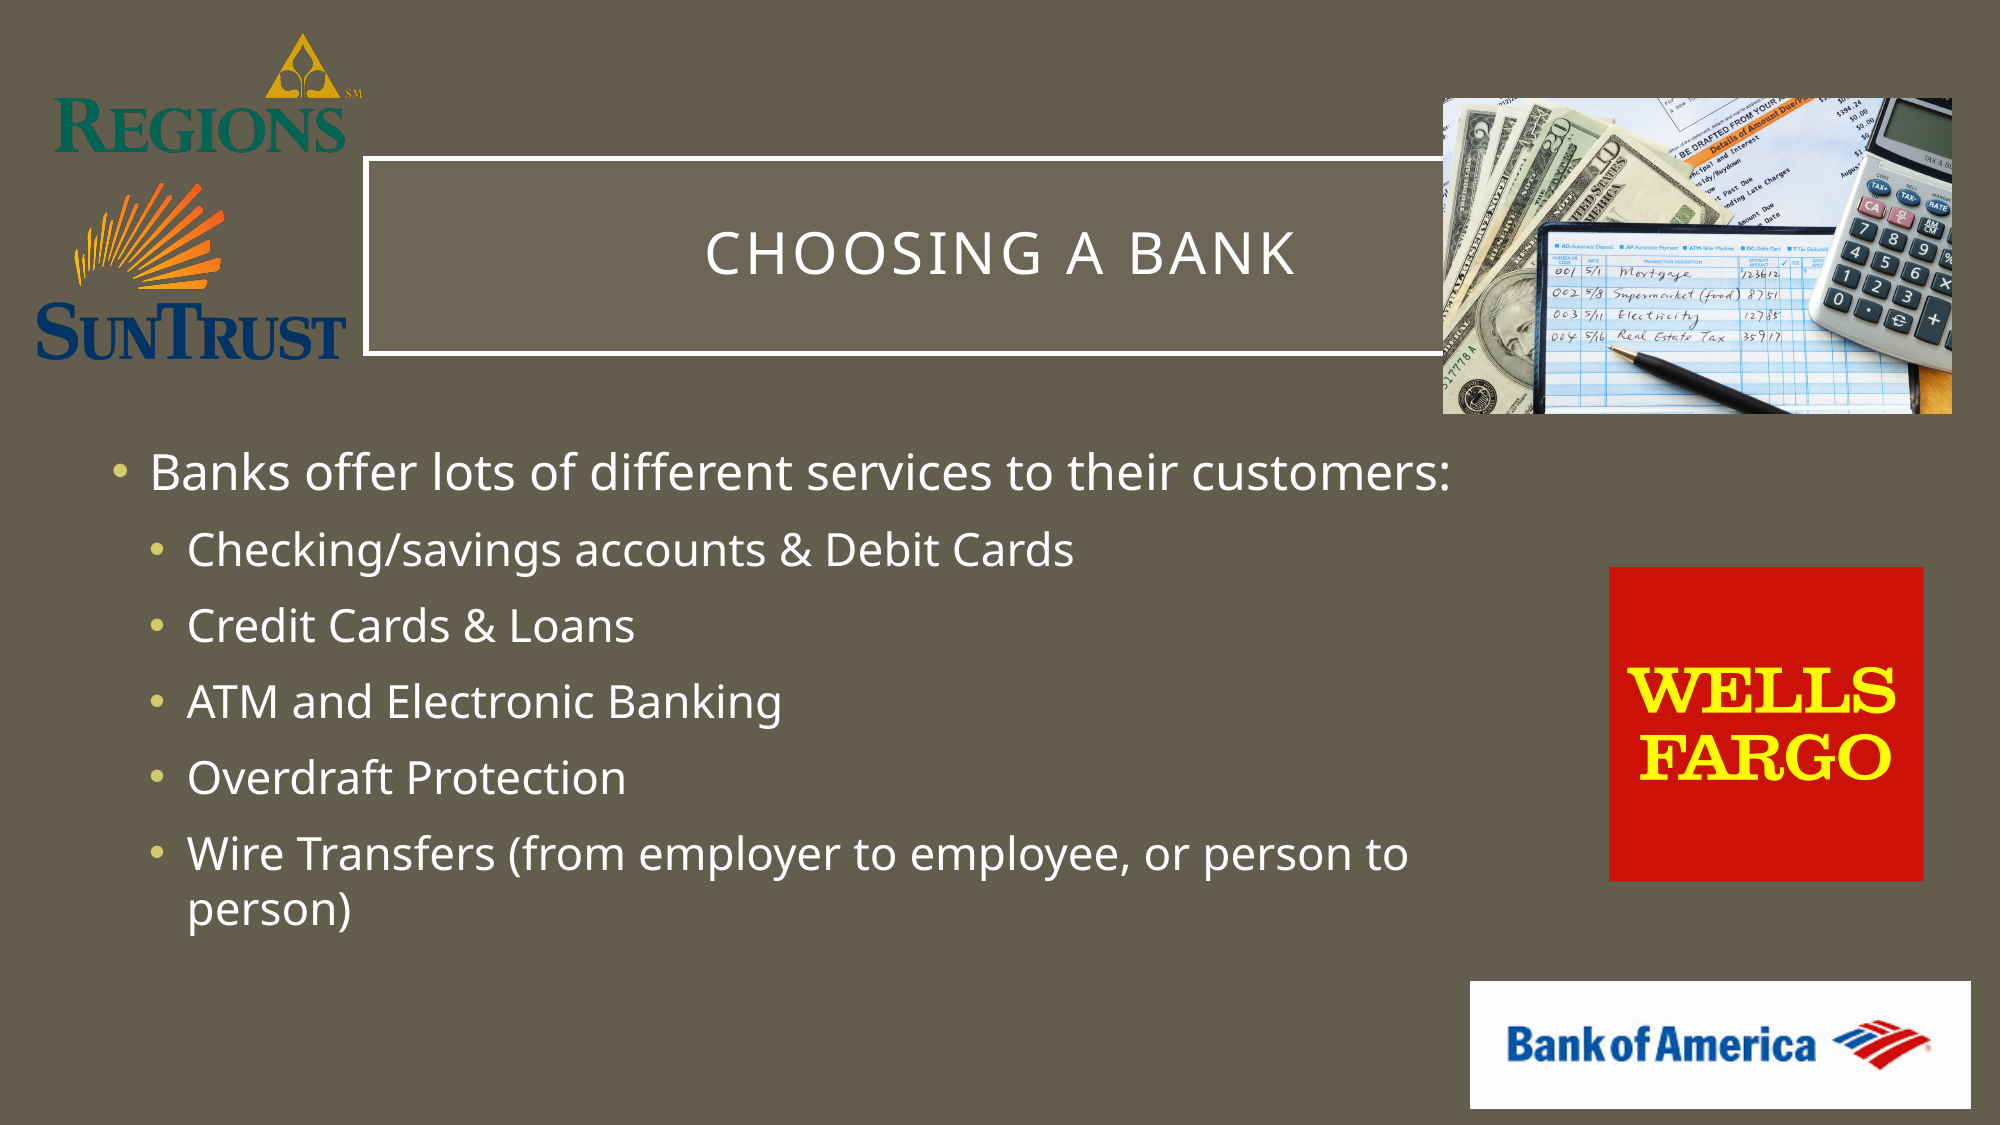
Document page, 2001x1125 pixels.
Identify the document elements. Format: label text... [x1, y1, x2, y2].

picture [1443, 98, 1952, 414]
picture [32, 177, 351, 365]
picture [48, 26, 369, 159]
list Banks offer lots of different services to their customers: Checking/savings accounts & Debit Cards Credit Cards & Loans ATM and Electronic Banking Overdraft Protection Wire Transfers (from employer to employee, or person to person) [96, 432, 1574, 942]
picture [1470, 981, 1971, 1109]
picture [1609, 567, 1924, 882]
title Choosing a bank [363, 156, 1443, 356]
